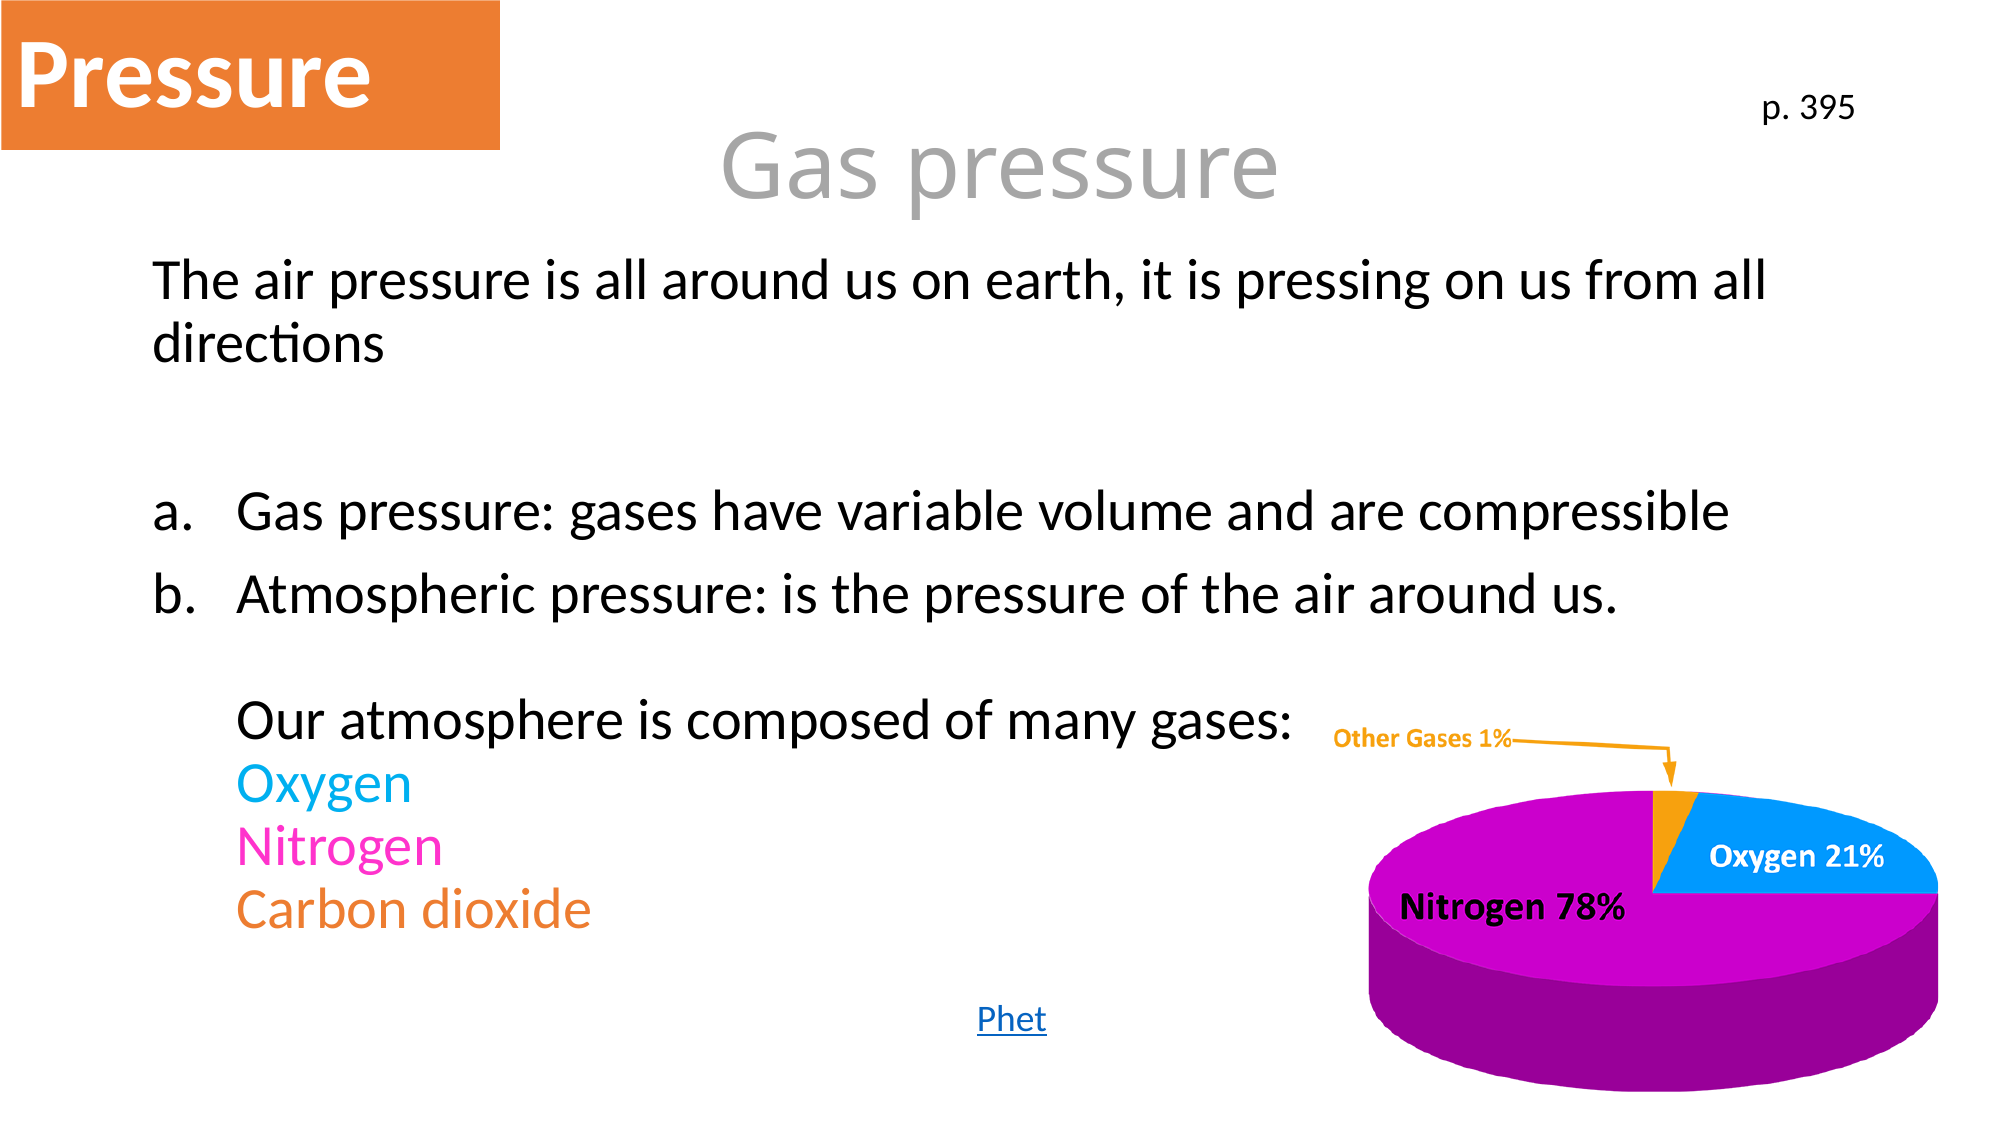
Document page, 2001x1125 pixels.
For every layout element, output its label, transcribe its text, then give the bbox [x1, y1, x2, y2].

list The air pressure is all around us on earth, it is pressing on us from all directions Gas pressure: gases have variable volume and are compressible Atmospheric pressure: is the pressure of the air around us. Our atmosphere is composed of many gases: Oxygen Nitrogen Carbon dioxide [137, 241, 1863, 956]
picture [1320, 717, 1986, 1093]
title Gas pressure [137, 59, 1863, 241]
text_box Pressure [1, 0, 500, 150]
text_box Phet [880, 986, 1143, 1046]
text_box p. 395 [1677, 74, 1940, 134]
